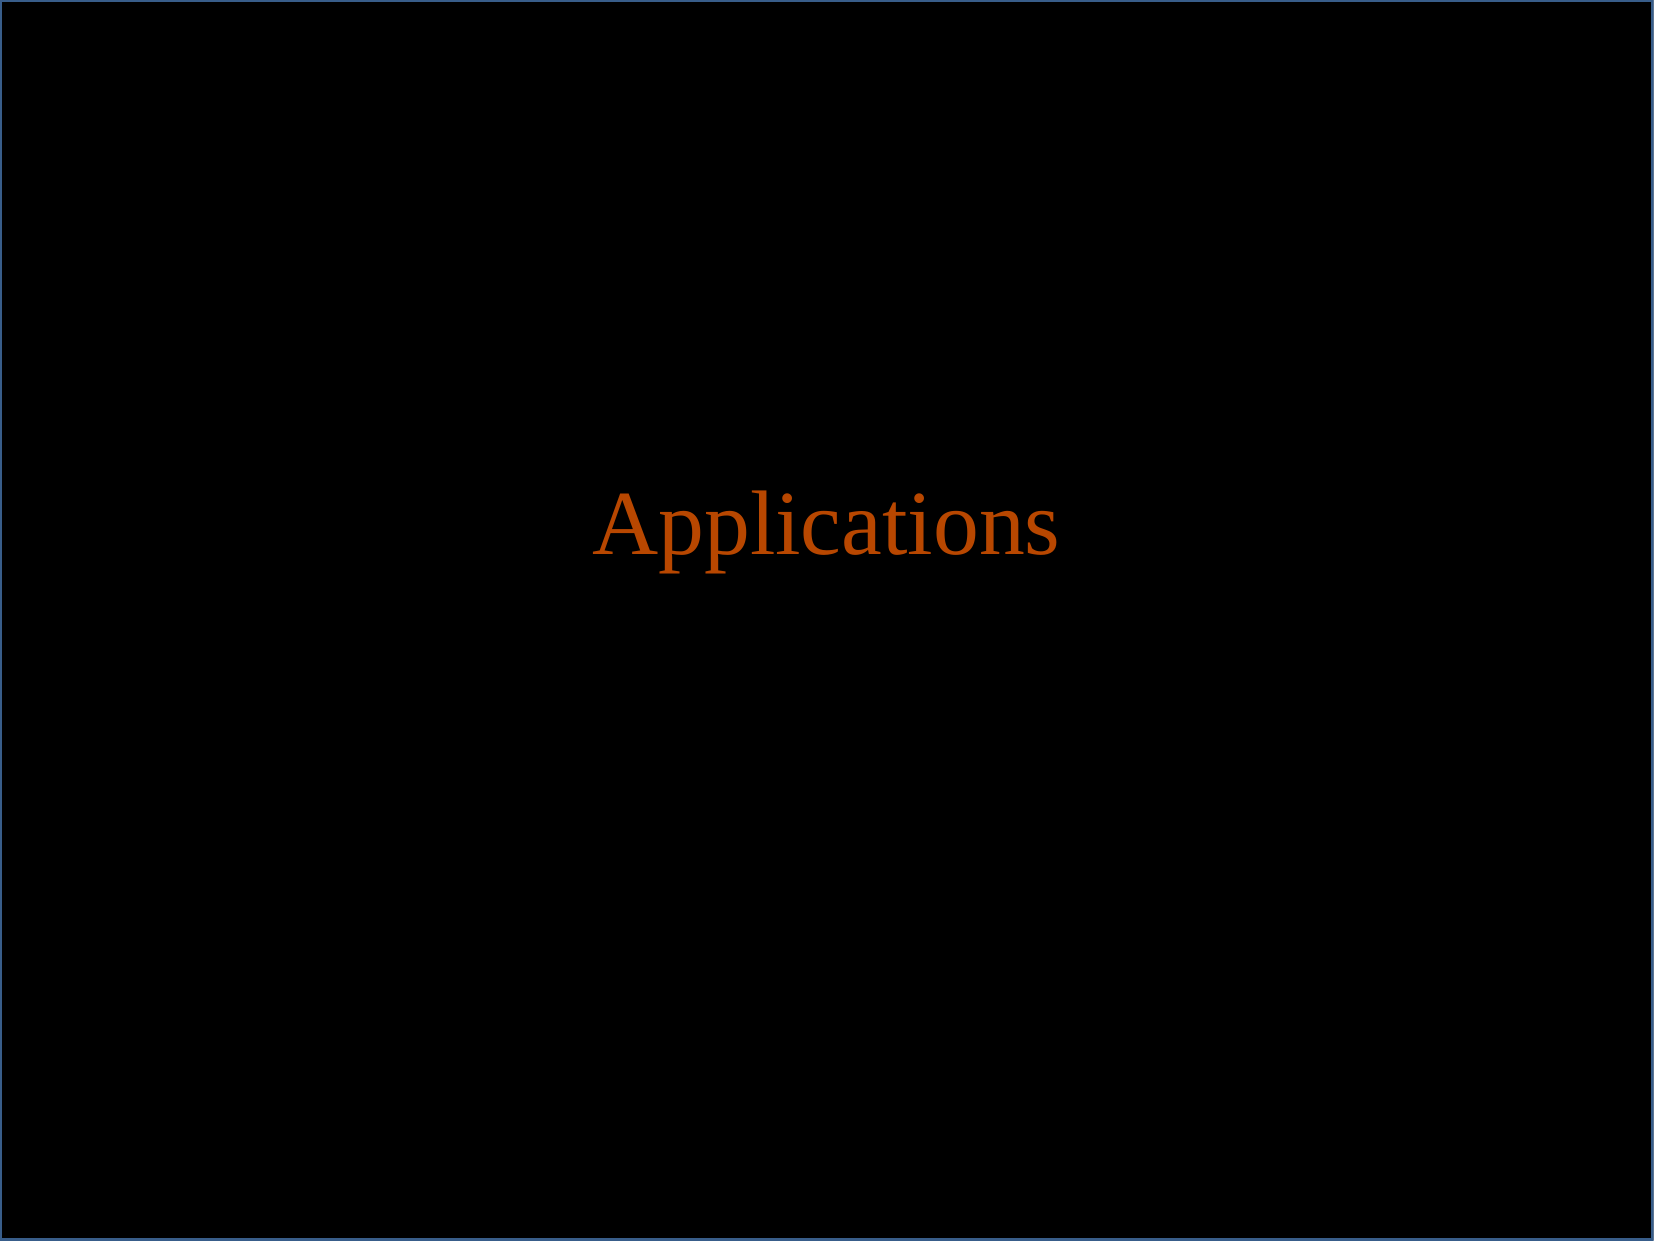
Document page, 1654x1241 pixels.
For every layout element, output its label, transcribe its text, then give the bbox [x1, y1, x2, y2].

title Applications [123, 385, 1530, 651]
